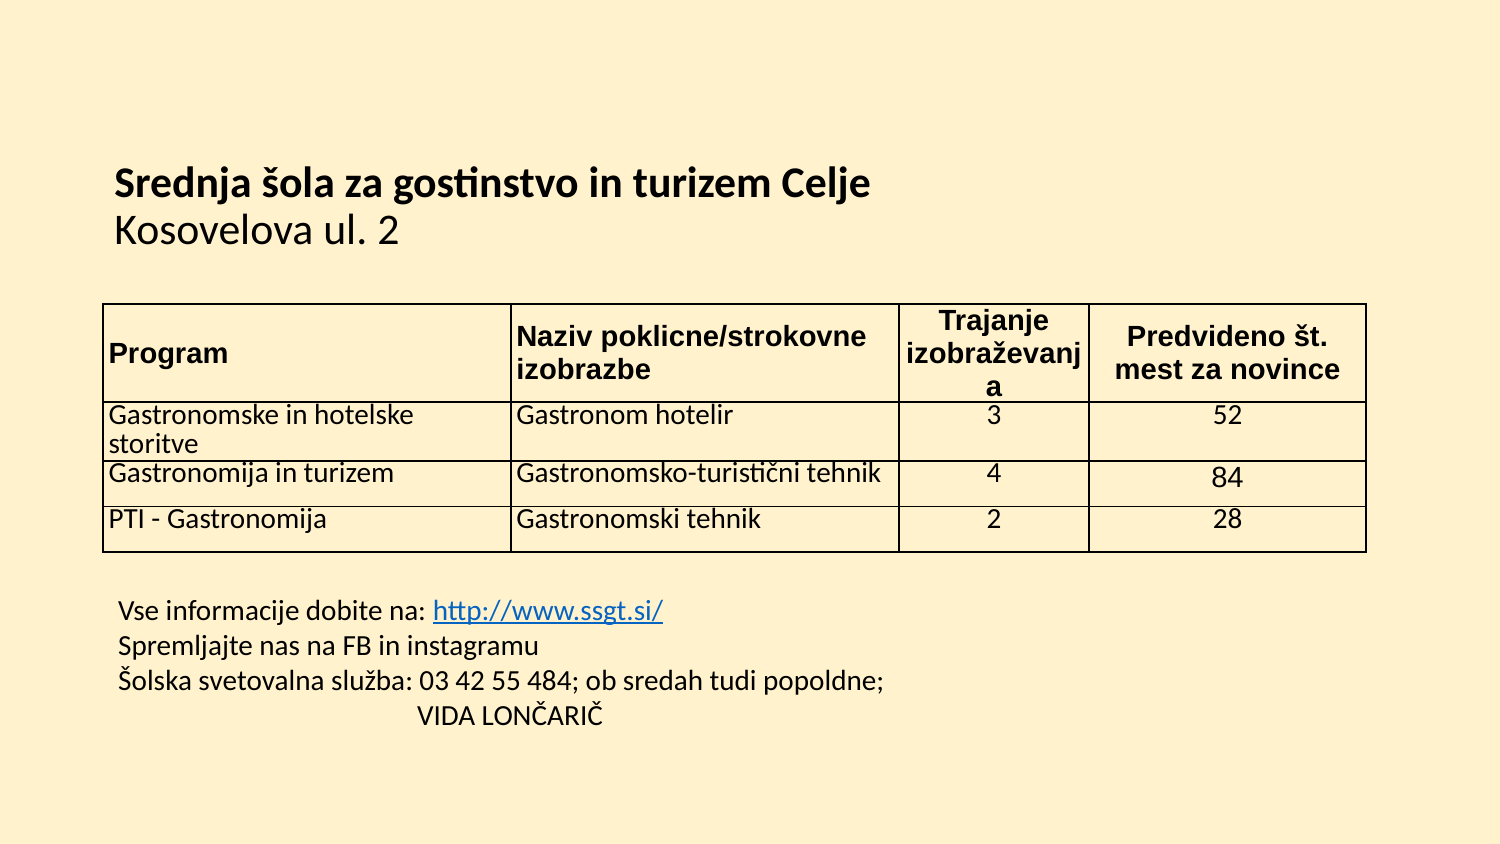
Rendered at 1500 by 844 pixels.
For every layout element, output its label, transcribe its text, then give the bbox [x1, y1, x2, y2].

table_header Predvideno št. mest za novince [1090, 305, 1365, 401]
table_cell Gastronomski tehnik [512, 507, 898, 551]
table_cell 84 [1090, 462, 1365, 506]
title Srednja šola za gostinstvo in turizem Celje Kosovelova ul. 2 [103, 125, 1397, 289]
table_cell Gastronomske in hotelske storitve [104, 403, 510, 460]
table_cell 52 [1090, 403, 1365, 460]
table_cell Gastronomsko-turistični tehnik [512, 462, 898, 506]
table_header Naziv poklicne/strokovne izobrazbe [512, 305, 898, 401]
table_cell Gastronom hotelir [512, 403, 898, 460]
table_header Trajanje izobraževanja [900, 305, 1088, 401]
table_cell 2 [900, 507, 1088, 551]
table_cell Gastronomija in turizem [104, 462, 510, 506]
table_cell 3 [900, 403, 1088, 460]
table_cell 4 [900, 462, 1088, 506]
text_box Vse informacije dobite na: http://www.ssgt.si/ Spremljajte nas na FB in instagramu Šolska svetovalna služba: 03 42 55 484; ob sredah tudi popoldne; VIDA LONČARIČ [103, 576, 1065, 747]
table_cell 28 [1090, 507, 1365, 551]
table_header Program [104, 305, 510, 401]
table_cell PTI - Gastronomija [104, 507, 510, 551]
